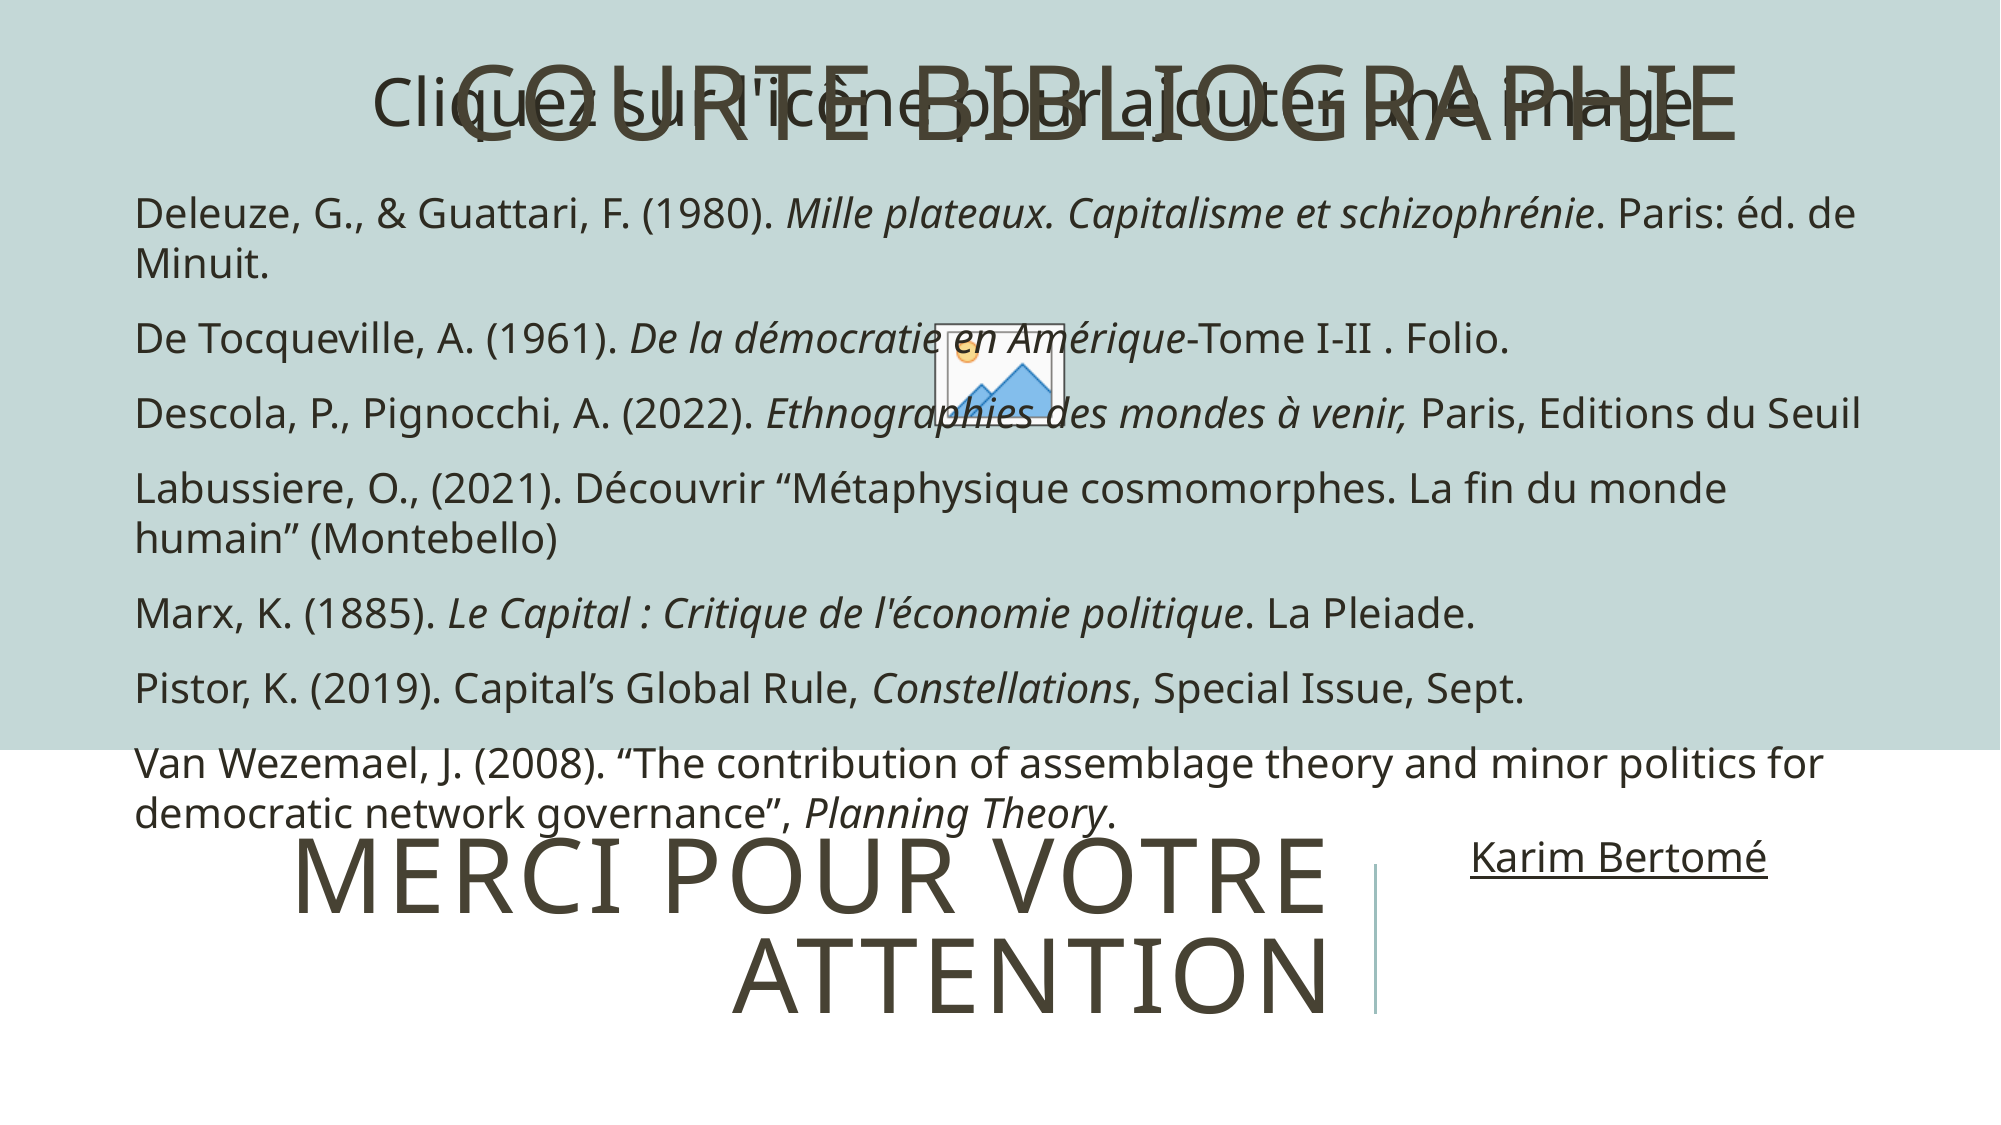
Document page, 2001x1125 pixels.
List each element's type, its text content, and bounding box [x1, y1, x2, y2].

title Merci POUR votre attention [75, 813, 1350, 1054]
text_box Deleuze, G., & Guattari, F. (1980). Mille plateaux. Capitalisme et schizophrénie. Paris: éd. de Minuit. De Tocqueville, A. (1961). De la démocratie en Amérique-Tome I-II . Folio. Descola, P., Pignocchi, A. (2022). Ethnographies des mondes à venir, Paris, Editions du Seuil Labussiere, O., (2021). Découvrir “Métaphysique cosmomorphes. La fin du monde humain” (Montebello) Marx, K. (1885). Le Capital : Critique de l'économie politique. La Pleiade. Pistor, K. (2019). Capital’s Global Rule, Constellations, Special Issue, Sept. Van Wezemael, J. (2008). “The contribution of assemblage theory and minor politics for democratic network governance”, Planning Theory. [119, 760, 1881, 845]
text_box Karim Bertomé [1455, 845, 1860, 889]
picture [0, 0, 2000, 751]
